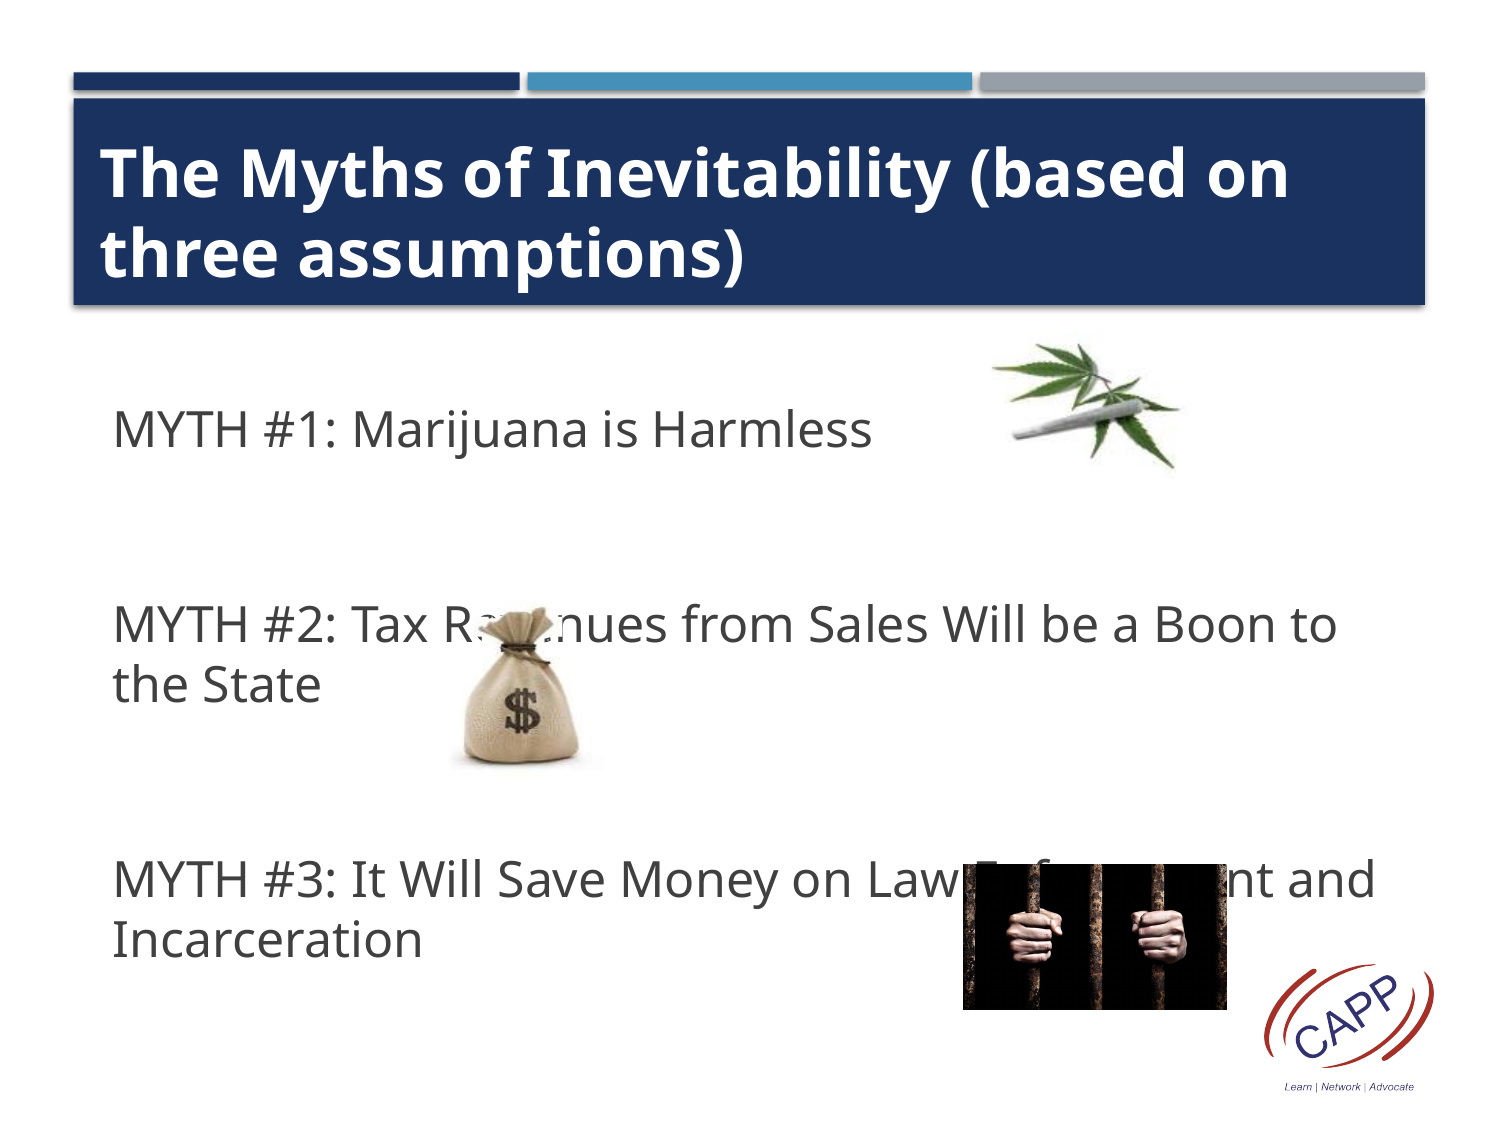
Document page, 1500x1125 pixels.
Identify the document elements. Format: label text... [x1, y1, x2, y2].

picture [1264, 963, 1435, 1095]
picture [963, 863, 1227, 1011]
text_box [0, 0, 1500, 75]
picture [418, 596, 618, 779]
picture [979, 331, 1211, 483]
list MYTH #1: Marijuana is Harmless MYTH #2: Tax Revenues from Sales Will be a Boon to the State MYTH #3: It Will Save Money on Law Enforcement and Incarceration [97, 390, 1409, 986]
text_box The Myths of Inevitability (based on three assumptions) [84, 123, 1414, 298]
